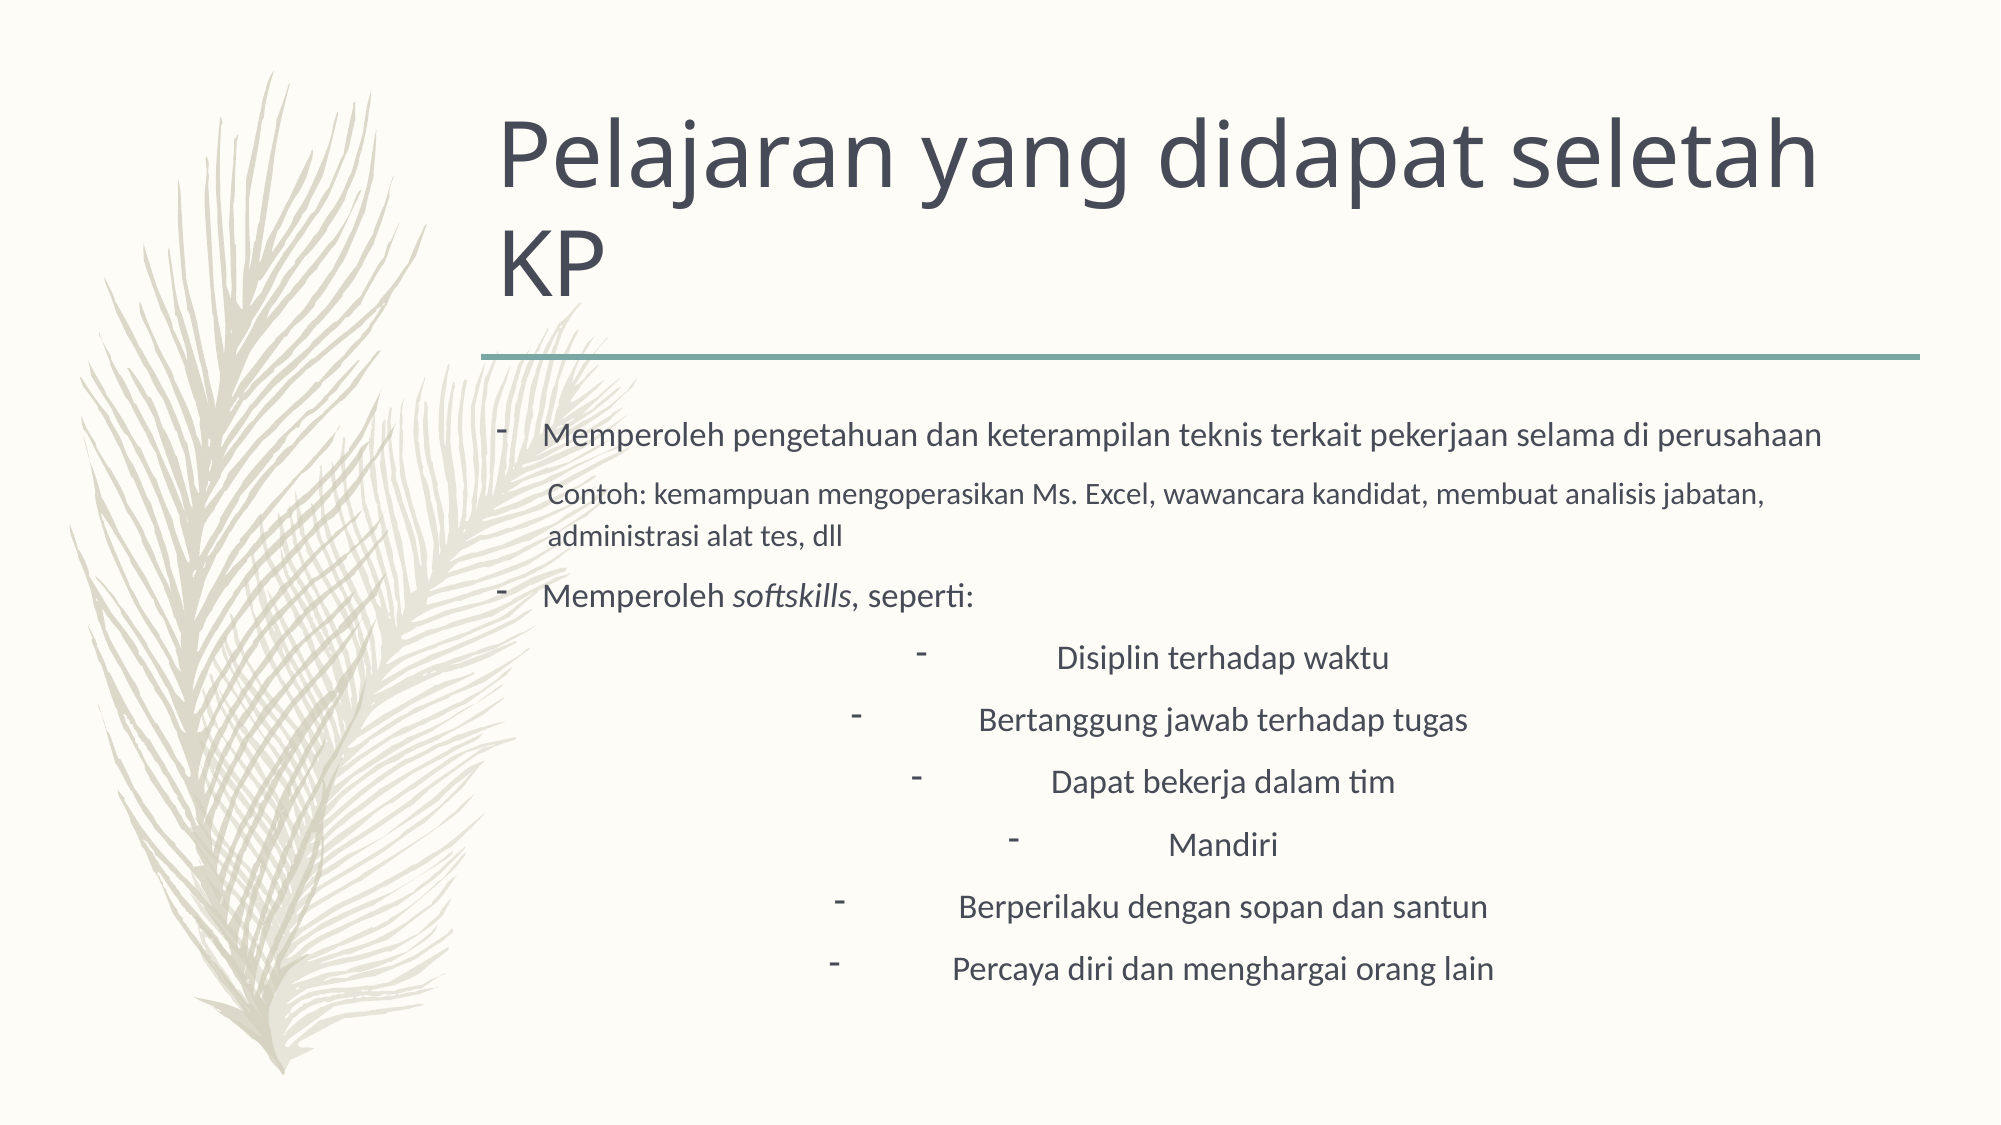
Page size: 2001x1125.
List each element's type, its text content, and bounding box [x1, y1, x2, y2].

title Pelajaran yang didapat seletah KP [481, 93, 1920, 350]
list Memperoleh pengetahuan dan keterampilan teknis terkait pekerjaan selama di perusahaan Contoh: kemampuan mengoperasikan Ms. Excel, wawancara kandidat, membuat analisis jabatan, administrasi alat tes, dll Memperoleh softskills, seperti: Disiplin terhadap waktu Bertanggung jawab terhadap tugas Dapat bekerja dalam tim Mandiri Berperilaku dengan sopan dan santun Percaya diri dan menghargai orang lain [481, 399, 1920, 999]
